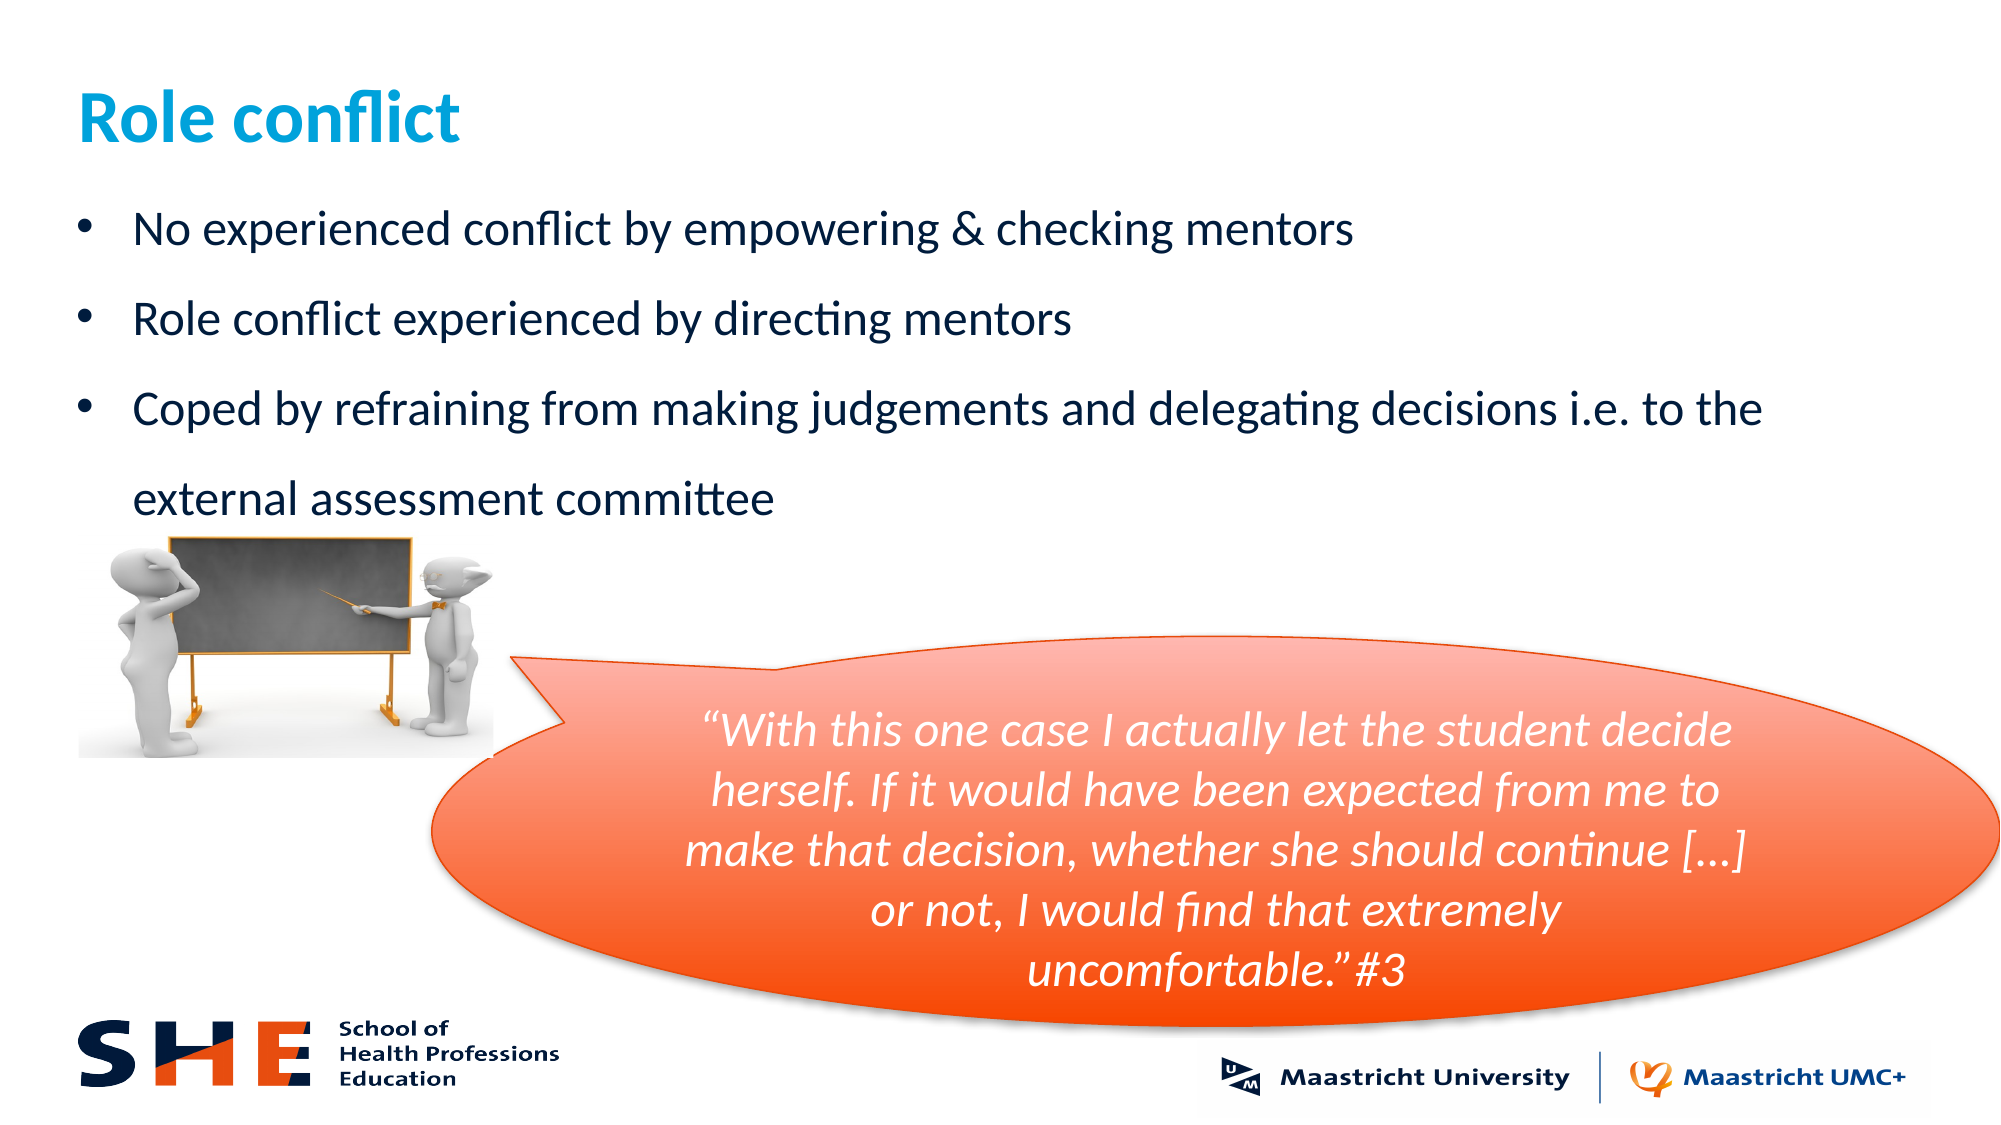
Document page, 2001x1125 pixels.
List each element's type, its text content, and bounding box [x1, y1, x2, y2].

picture [1197, 1040, 1931, 1118]
picture [78, 1020, 559, 1087]
title Role conflict [78, 67, 1900, 192]
text_box “With this one case I actually let the student decide herself. If it would have been expected from me to make that decision, whether she should continue […] or not, I would find that extremely uncomfortable.”#3 [431, 635, 2000, 1027]
text_box No experienced conflict by empowering & checking mentors Role conflict experienced by directing mentors Coped by refraining from making judgements and delegating decisions i.e. to the external assessment committee [61, 158, 1855, 533]
picture [78, 527, 494, 759]
